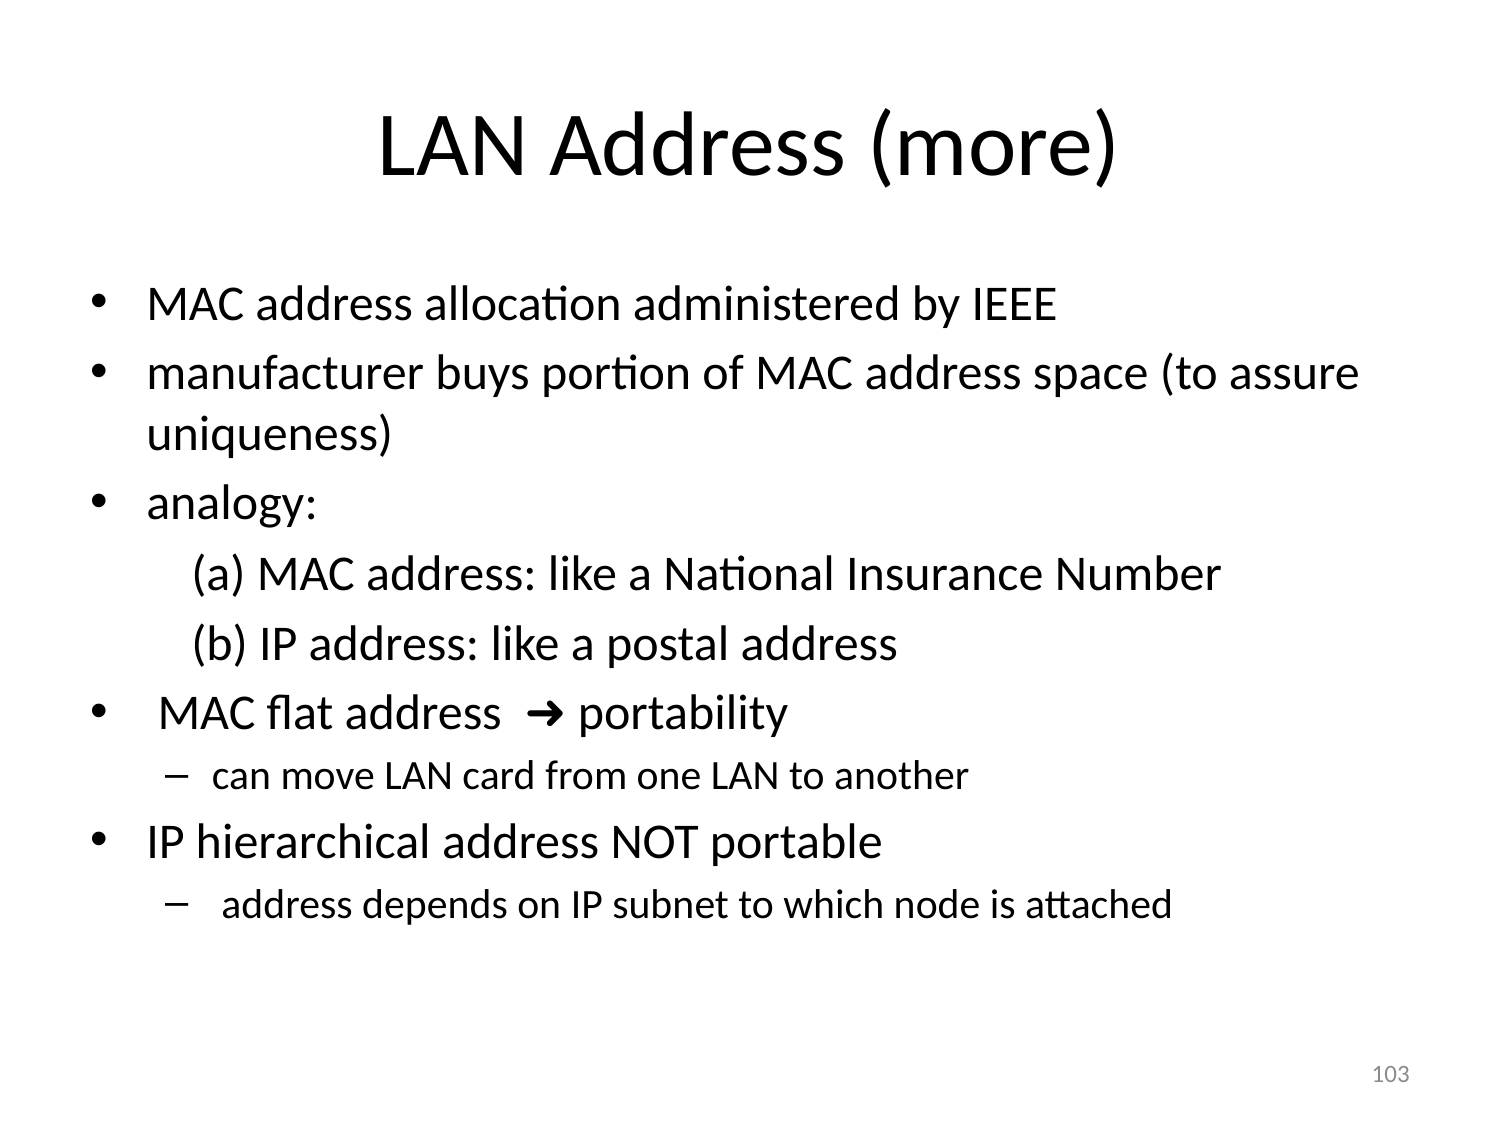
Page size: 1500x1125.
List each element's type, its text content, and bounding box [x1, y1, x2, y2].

slide_number 103 [1074, 1042, 1425, 1103]
title LAN Address (more) [75, 45, 1425, 233]
list MAC address allocation administered by IEEE manufacturer buys portion of MAC address space (to assure uniqueness) analogy: (a) MAC address: like a National Insurance Number (b) IP address: like a postal address MAC flat address ➜ portability can move LAN card from one LAN to another IP hierarchical address NOT portable address depends on IP subnet to which node is attached [75, 262, 1425, 1005]
